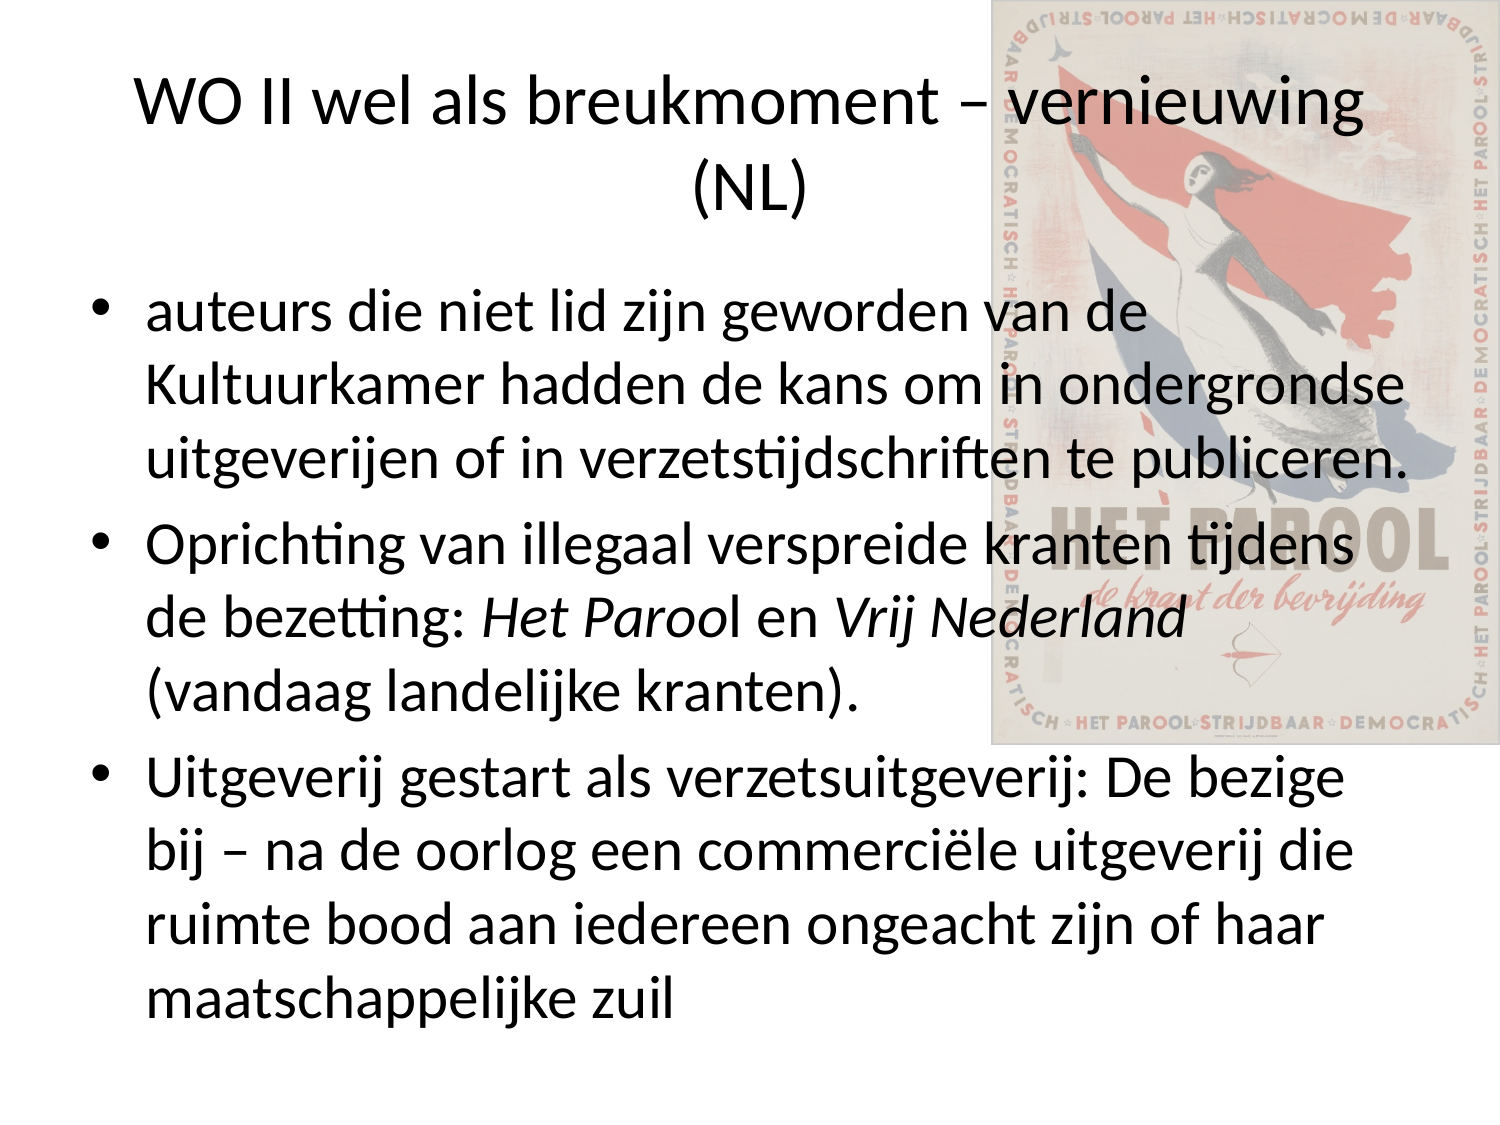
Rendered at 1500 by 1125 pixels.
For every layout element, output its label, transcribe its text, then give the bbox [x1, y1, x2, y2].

list auteurs die niet lid zijn geworden van de Kultuurkamer hadden de kans om in ondergrondse uitgeverijen of in verzetstijdschriften te publiceren. Oprichting van illegaal verspreide kranten tijdens de bezetting: Het Parool en Vrij Nederland (vandaag landelijke kranten). Uitgeverij gestart als verzetsuitgeverij: De bezige bij – na de oorlog een commerciële uitgeverij die ruimte bood aan iedereen ongeacht zijn of haar maatschappelijke zuil [75, 262, 1436, 1071]
picture [990, 0, 1500, 745]
title WO II wel als breukmoment – vernieuwing (NL) [75, 45, 985, 233]
